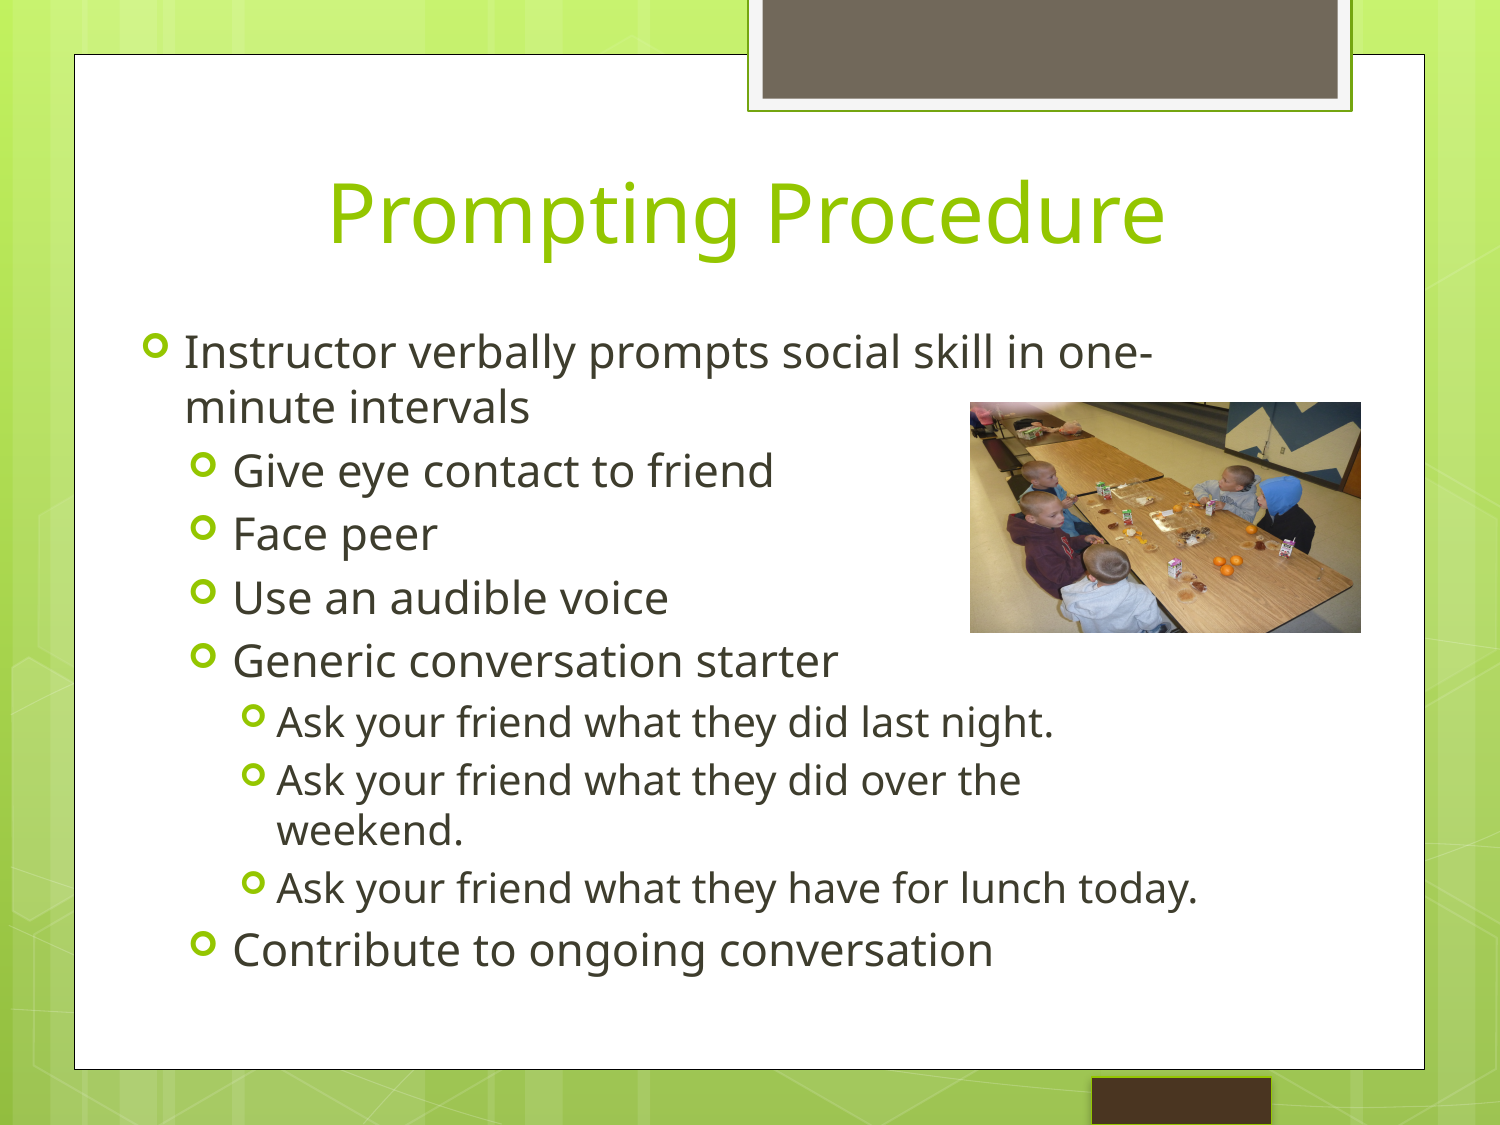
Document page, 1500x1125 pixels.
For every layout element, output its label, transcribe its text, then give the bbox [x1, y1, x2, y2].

text_box [1091, 1076, 1272, 1125]
picture [969, 402, 1362, 633]
list Instructor verbally prompts social skill in one-minute intervals Give eye contact to friend Face peer Use an audible voice Generic conversation starter Ask your friend what they did last night. Ask your friend what they did over the weekend. Ask your friend what they have for lunch today. Contribute to ongoing conversation [113, 316, 1226, 1025]
title Prompting Procedure [171, 137, 1324, 268]
